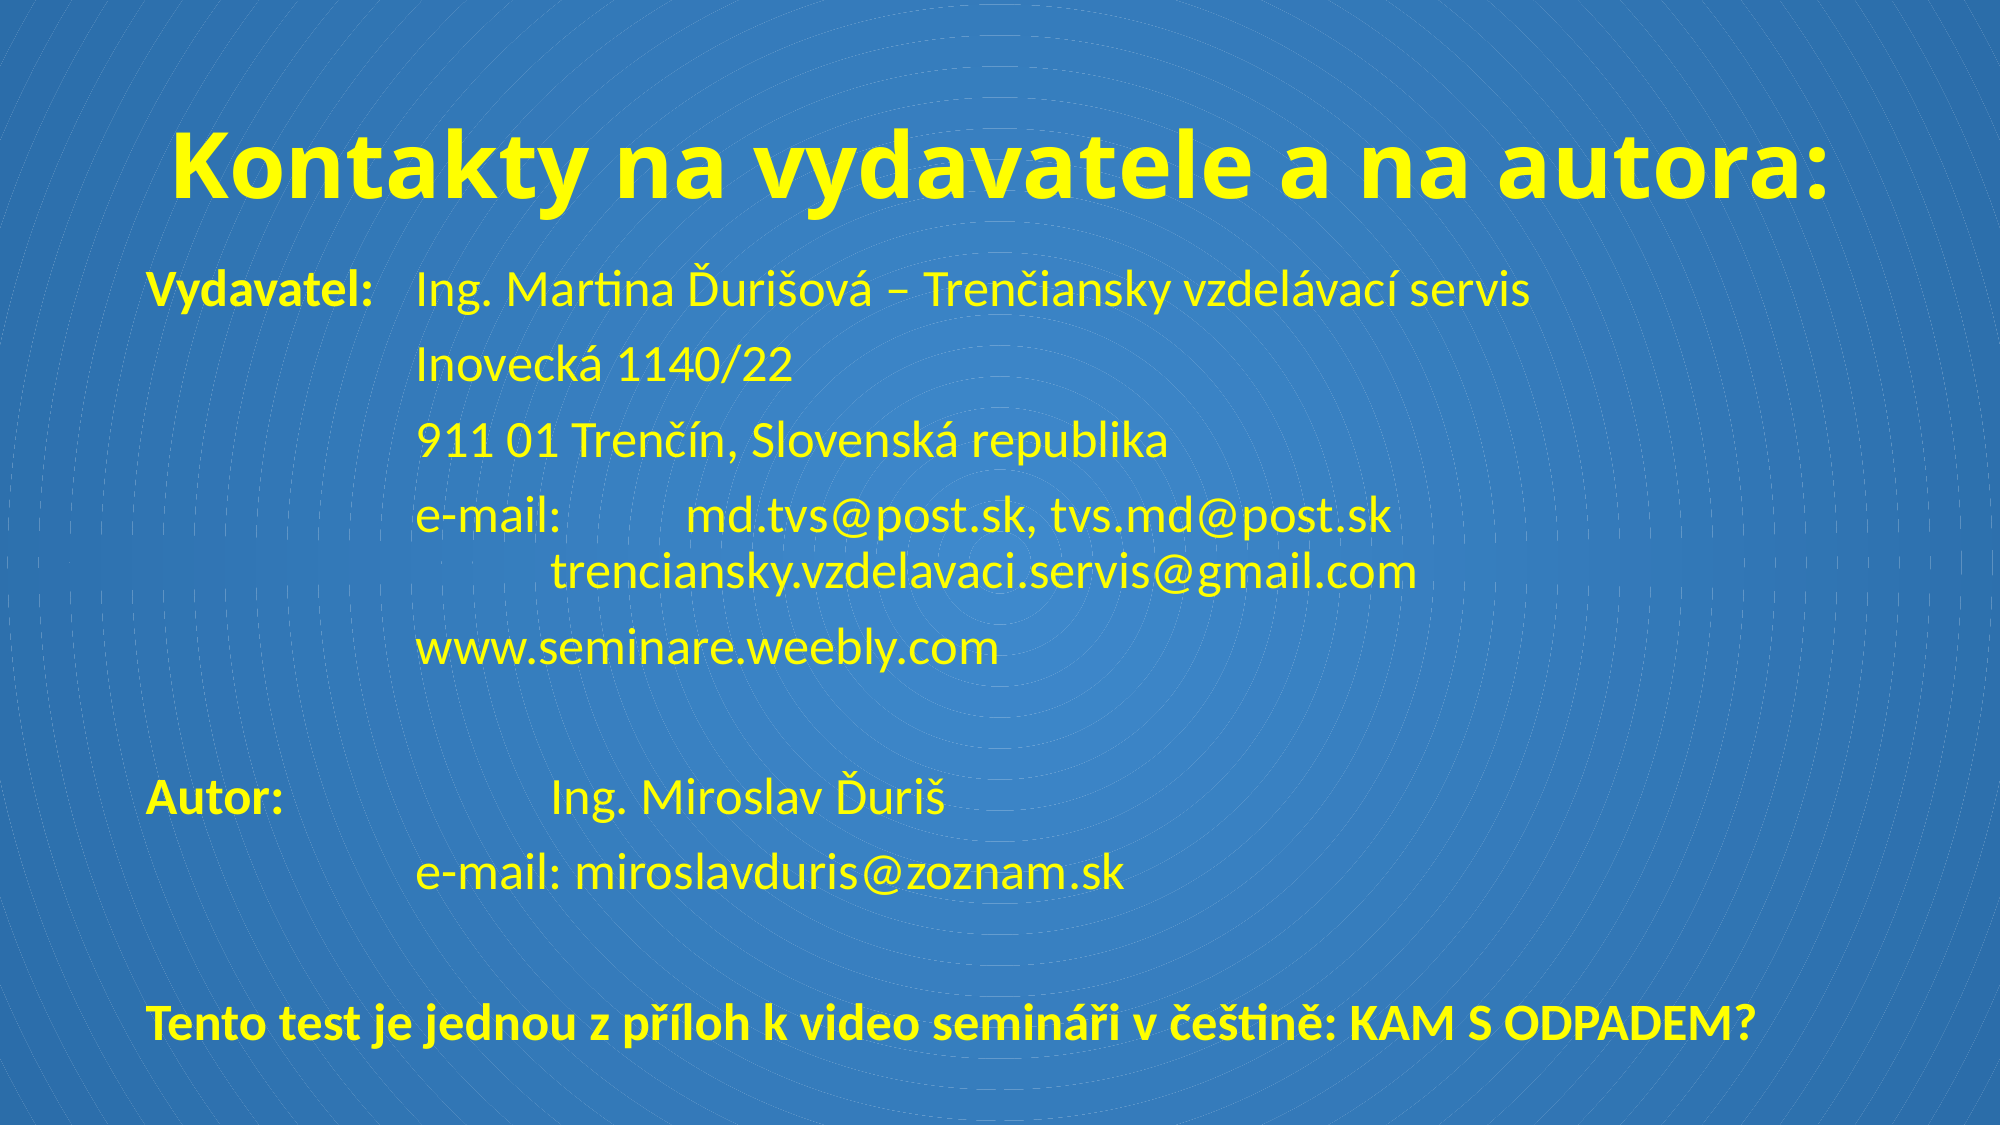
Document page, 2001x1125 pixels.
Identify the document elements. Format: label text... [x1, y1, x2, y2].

list Vydavatel: Ing. Martina Ďurišová – Trenčiansky vzdelávací servis Inovecká 1140/22 911 01 Trenčín, Slovenská republika e-mail: md.tvs@post.sk, tvs.md@post.sk trenciansky.vzdelavaci.servis@gmail.com www.seminare.weebly.com Autor: Ing. Miroslav Ďuriš e-mail: miroslavduris@zoznam.sk Tento test je jednou z příloh k video semináři v češtině: KAM S ODPADEM? [130, 253, 1916, 1062]
title Kontakty na vydavatele a na autora: [137, 59, 1863, 253]
